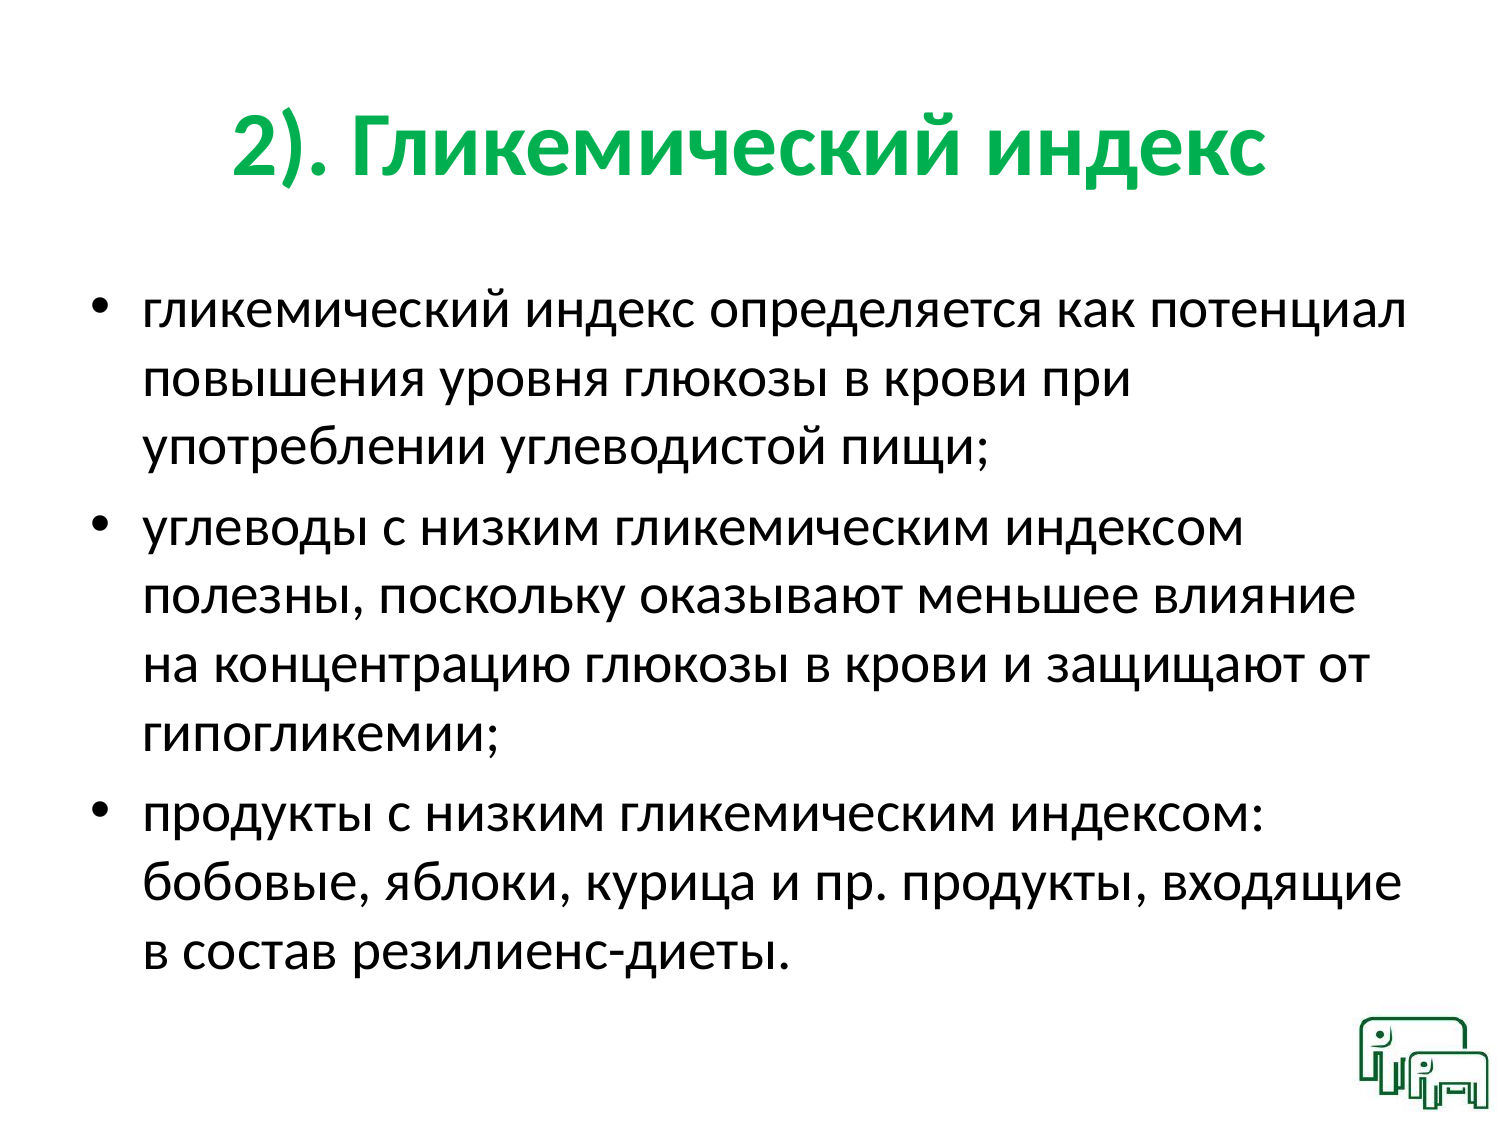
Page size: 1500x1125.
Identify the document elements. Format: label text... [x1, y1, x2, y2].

title 2). Гликемический индекс [75, 45, 1425, 233]
list гликемический индекс определяется как потенциал повышения уровня глюкозы в крови при употреблении углеводистой пищи; углеводы с низким гликемическим индексом полезны, поскольку оказывают меньшее влияние на концентрацию глюкозы в крови и защищают от гипогликемии; продукты с низким гликемическим индексом: бобовые, яблоки, курица и пр. продукты, входящие в состав резилиенс-диеты. [75, 262, 1425, 1005]
picture [1352, 1004, 1497, 1115]
